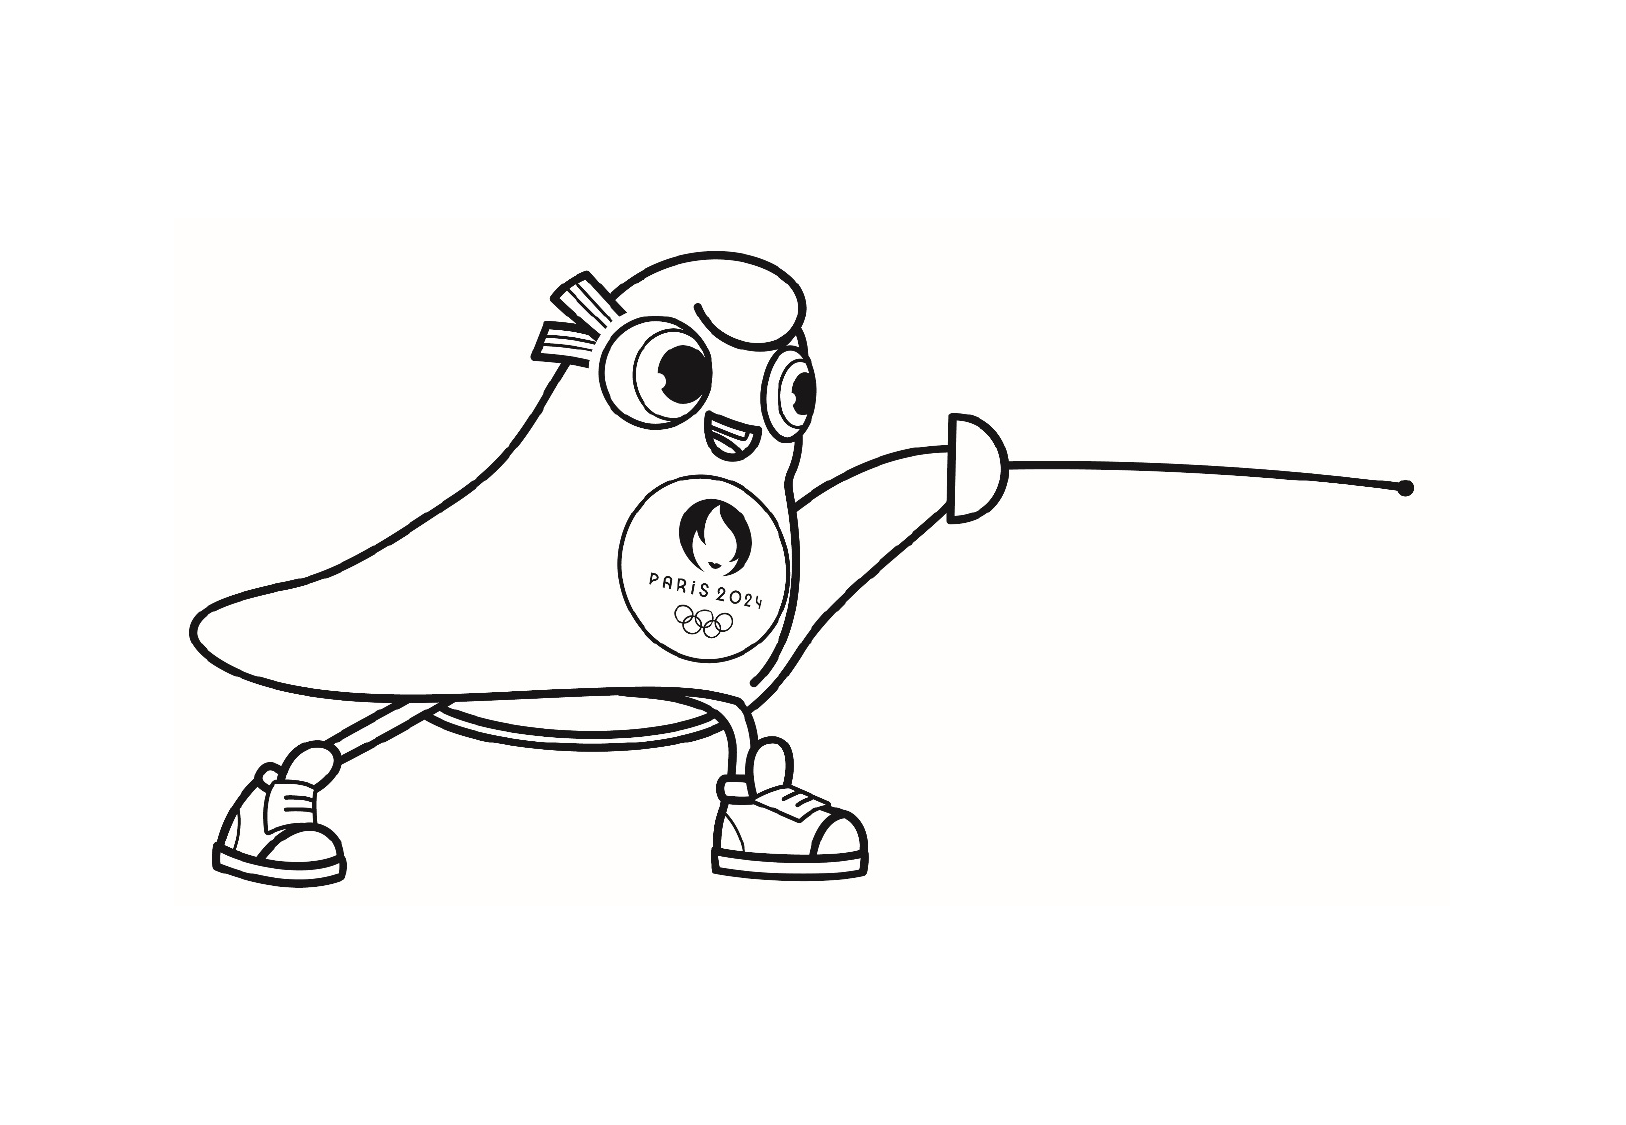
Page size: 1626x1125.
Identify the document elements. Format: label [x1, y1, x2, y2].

picture [174, 218, 1451, 907]
